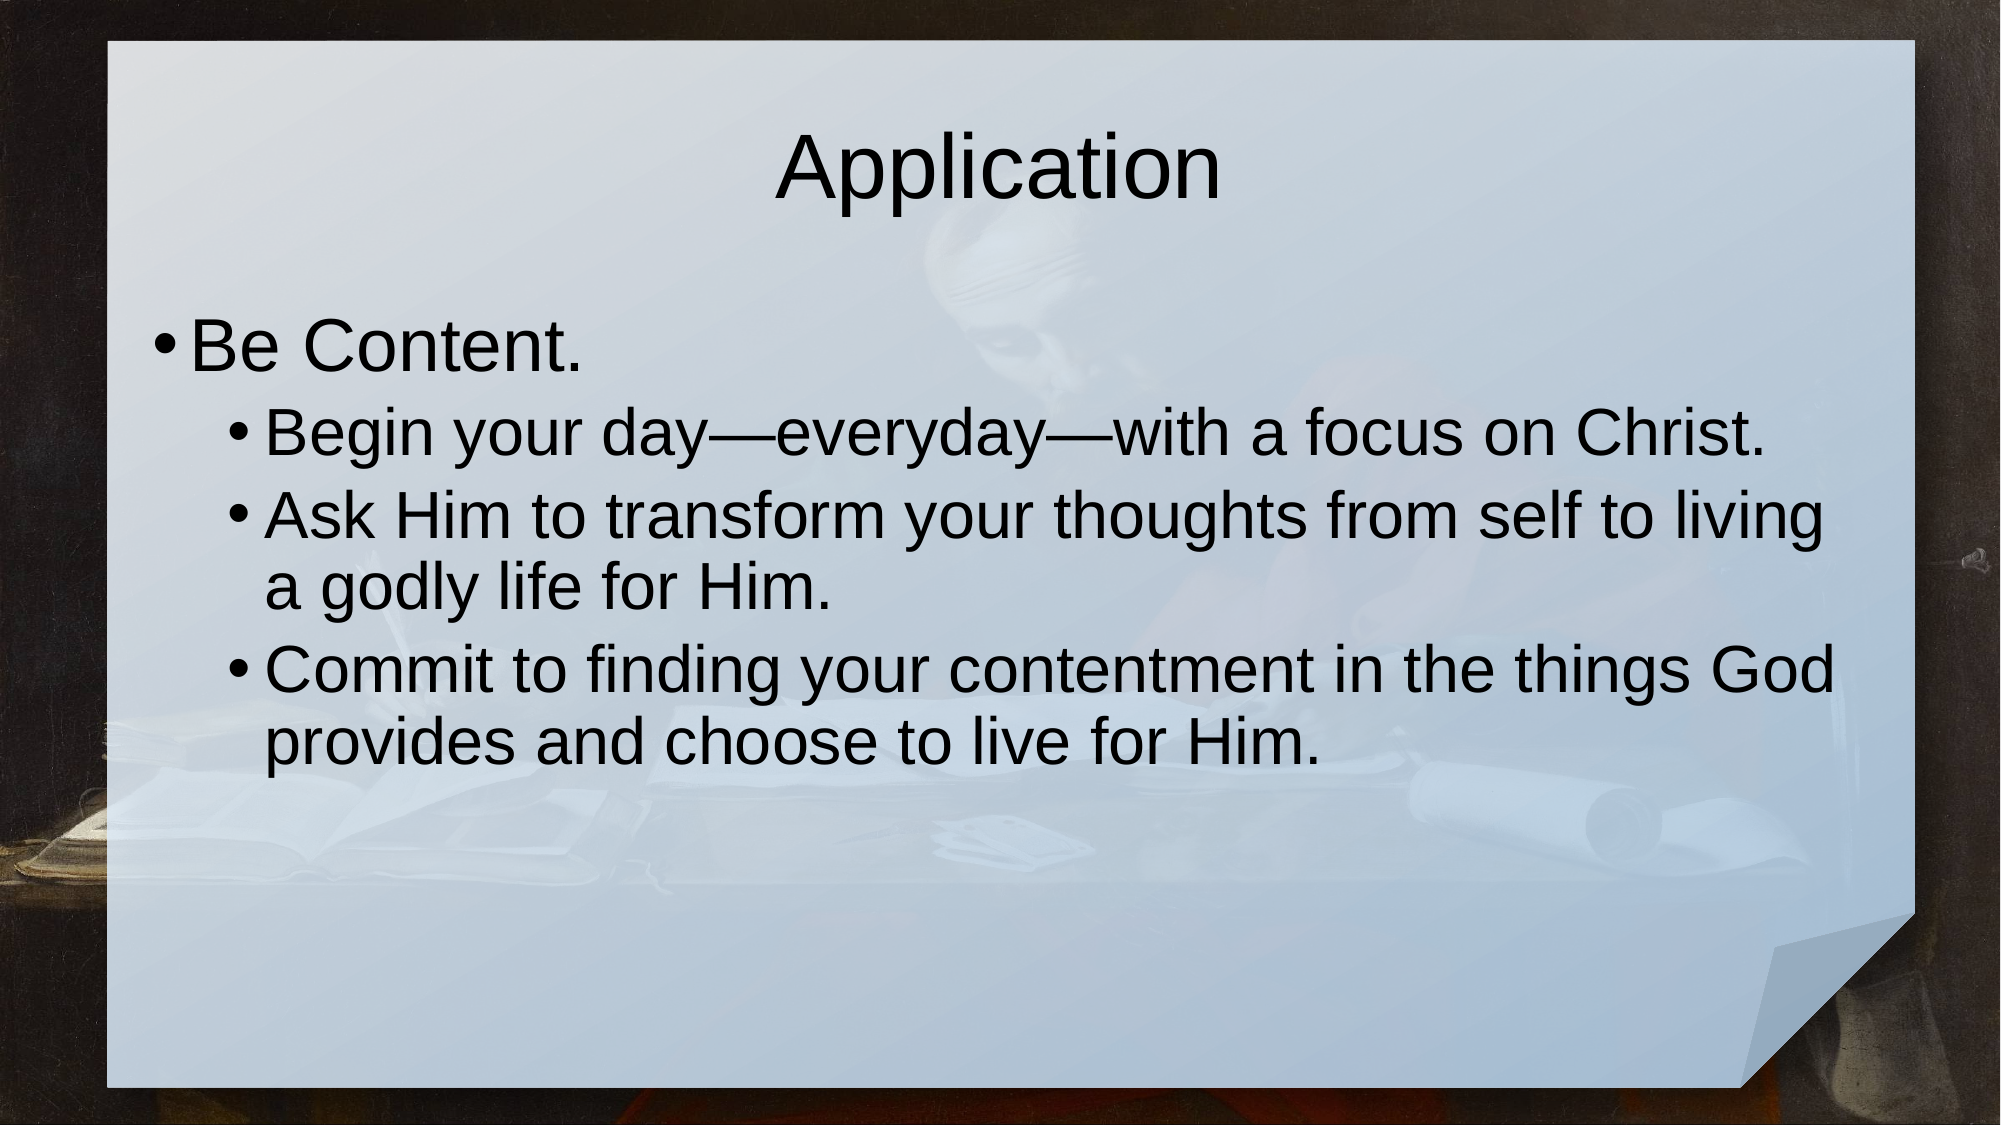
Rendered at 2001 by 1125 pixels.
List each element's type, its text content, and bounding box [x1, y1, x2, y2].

list Be Content. Begin your day—everyday—with a focus on Christ. Ask Him to transform your thoughts from self to living a godly life for Him. Commit to finding your contentment in the things God provides and choose to live for Him. [137, 299, 1863, 1014]
title Application [137, 59, 1863, 278]
picture [0, 0, 2001, 1125]
